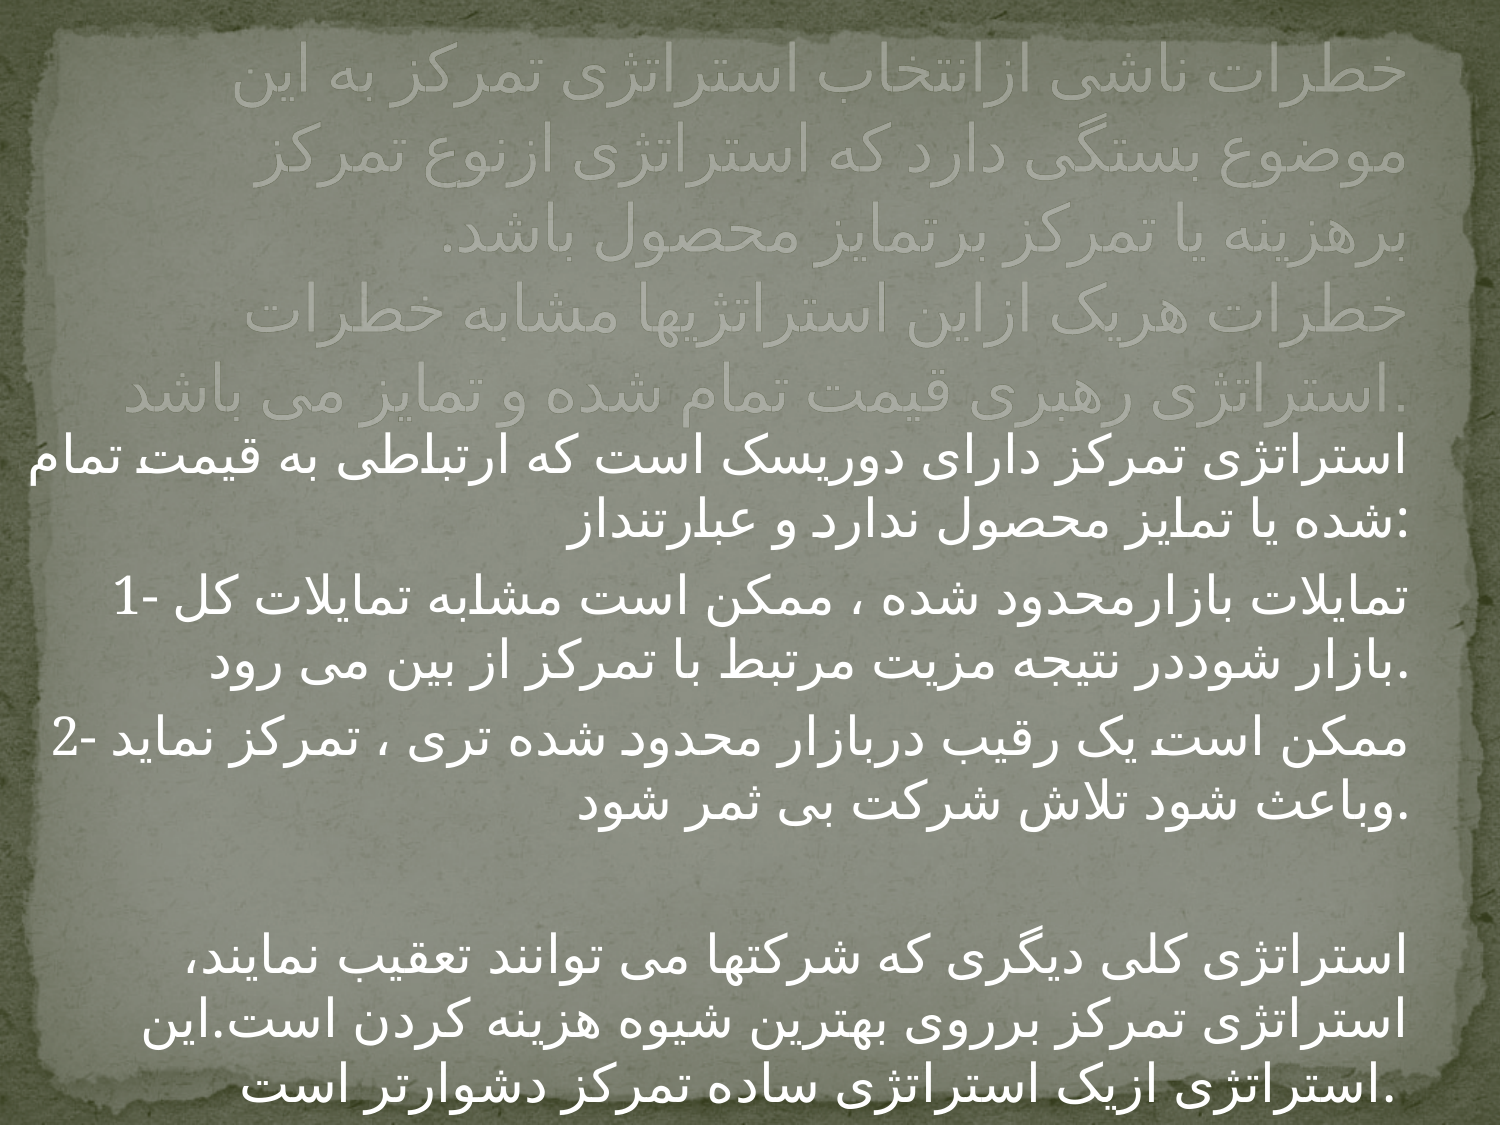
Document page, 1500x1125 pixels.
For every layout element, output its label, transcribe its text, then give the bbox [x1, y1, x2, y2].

title خطرات ناشی ازانتخاب استراتژی تمرکز به این موضوع بستگی دارد که استراتژی ازنوع تمرکز برهزینه یا تمرکز برتمایز محصول باشد. خطرات هریک ازاین استراتژیها مشابه خطرات استراتژی رهبری قیمت تمام شده و تمایز می باشد. [74, 24, 1425, 513]
list استراتژی تمرکز دارای دوریسک است که ارتباطی به قیمت تمام شده یا تمایز محصول ندارد و عبارتنداز: 1- تمایلات بازارمحدود شده ، ممکن است مشابه تمایلات کل بازار شوددر نتیجه مزیت مرتبط با تمرکز از بین می رود. 2- ممکن است یک رقیب دربازار محدود شده تری ، تمرکز نماید وباعث شود تلاش شرکت بی ثمر شود. استراتژی کلی دیگری که شرکتها می توانند تعقیب نمایند، استراتژی تمرکز برروی بهترین شیوه هزینه کردن است.این استراتژی ازیک استراتژی ساده تمرکز دشوارتر است. [0, 412, 1425, 1125]
